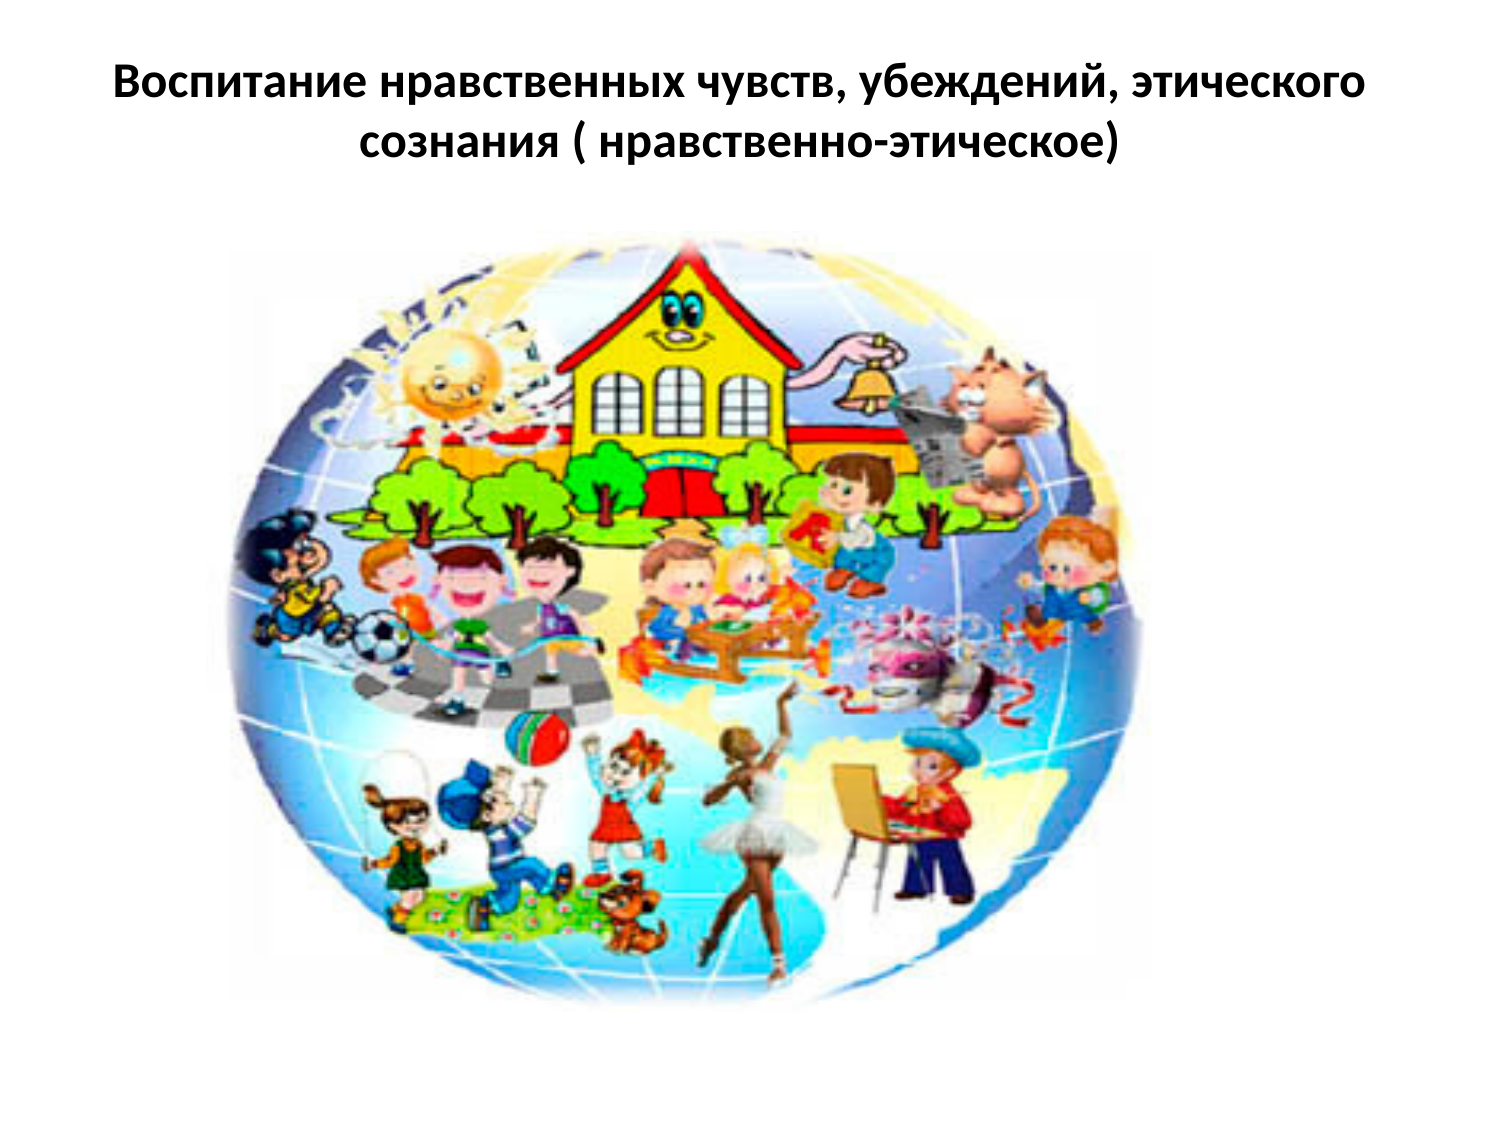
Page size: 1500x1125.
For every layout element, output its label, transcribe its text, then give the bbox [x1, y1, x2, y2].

title Воспитание нравственных чувств, убеждений, этического сознания ( нравственно-этическое) [64, 101, 1415, 244]
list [206, 231, 1164, 1012]
